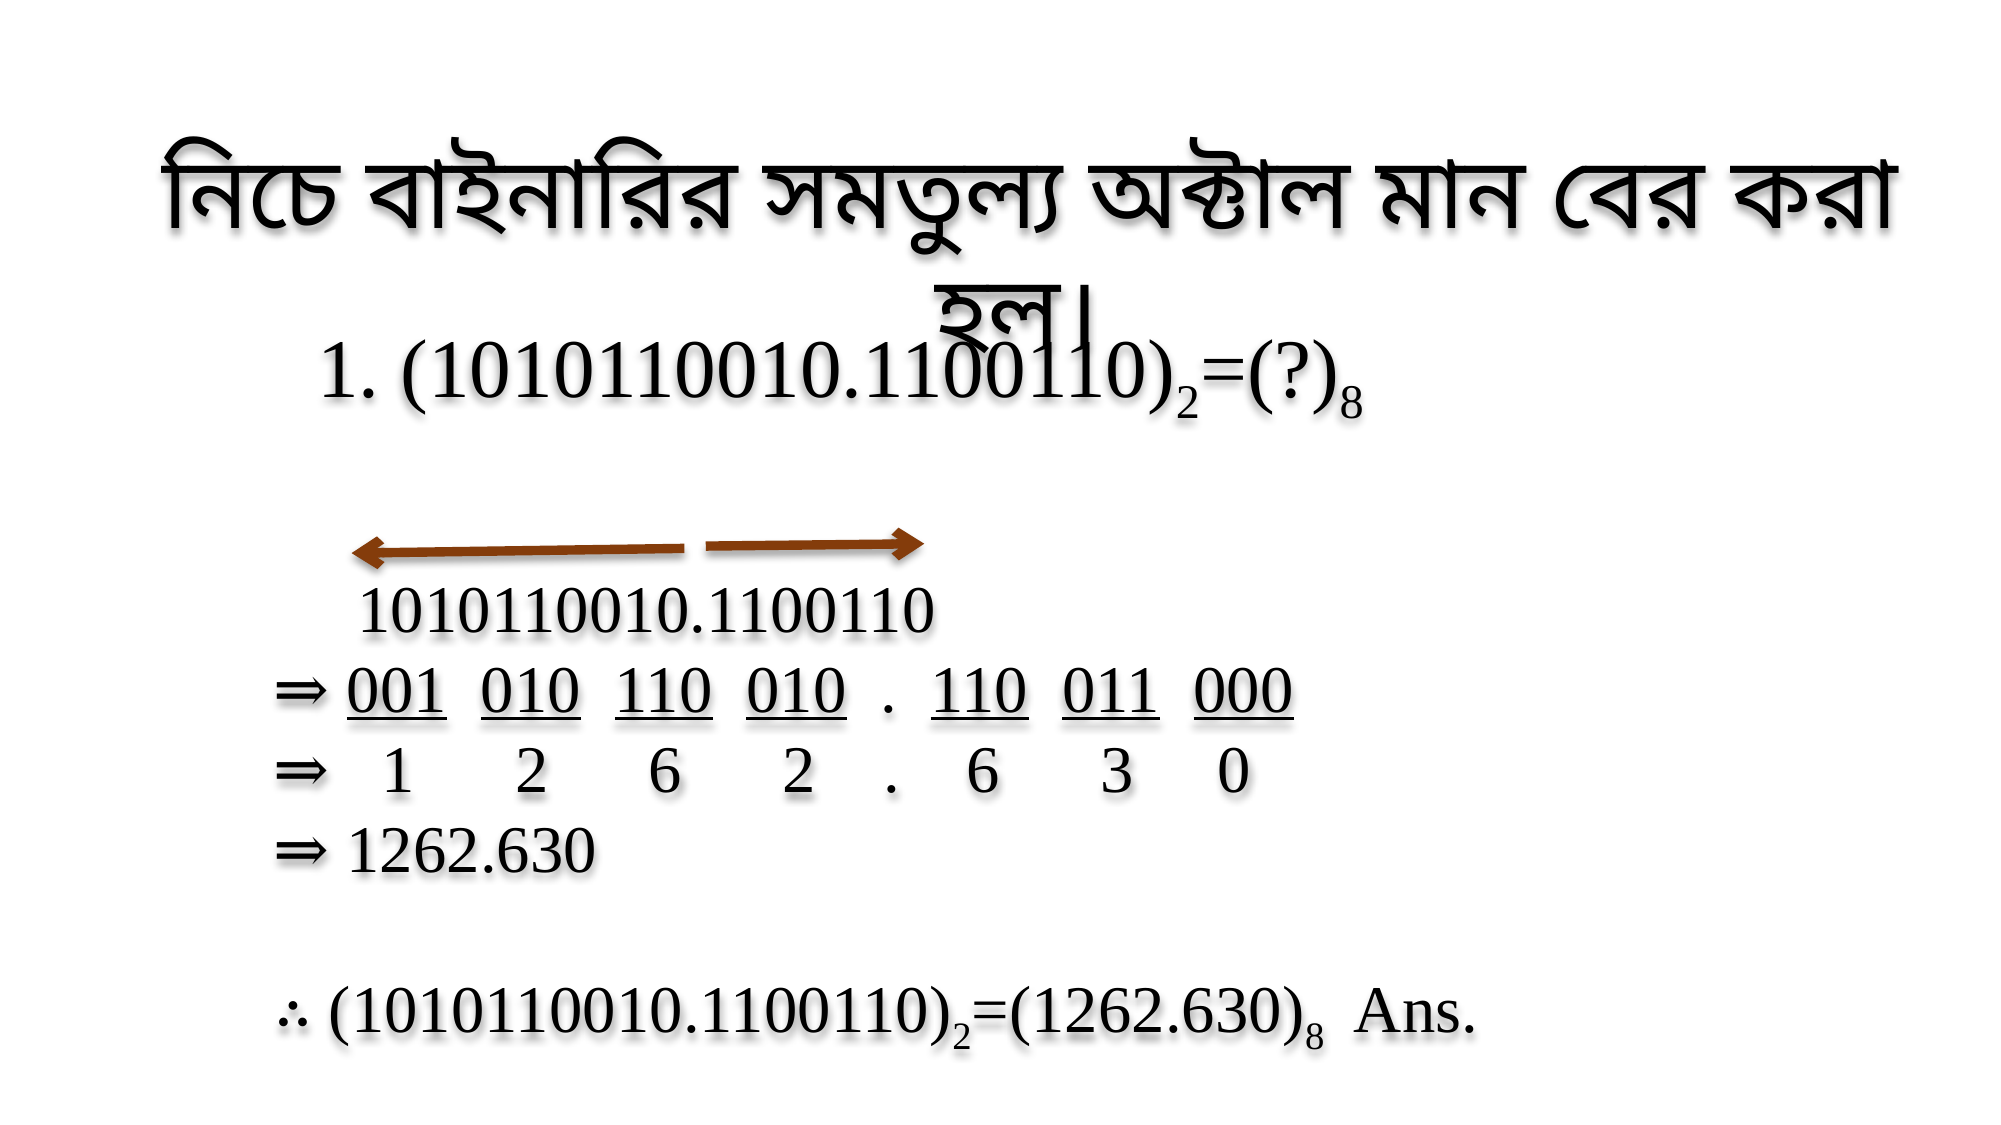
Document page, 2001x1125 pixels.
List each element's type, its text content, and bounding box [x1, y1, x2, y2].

text_box 1010110010.1100110 ⇒ 001 010 110 010 . 110 011 000 ⇒ 1 2 6 2 . 6 3 0 ⇒ 1262.630 ∴ (1010110010.1100110)2=(1262.630)8 Ans. [258, 478, 1804, 1065]
text_box 1. (1010110010.1100110)2=(?)8 [302, 388, 1416, 436]
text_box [351, 548, 685, 554]
text_box নিচে বাইনারির সমতুল্য অক্টাল মান বের করা হল। [140, 120, 1920, 376]
